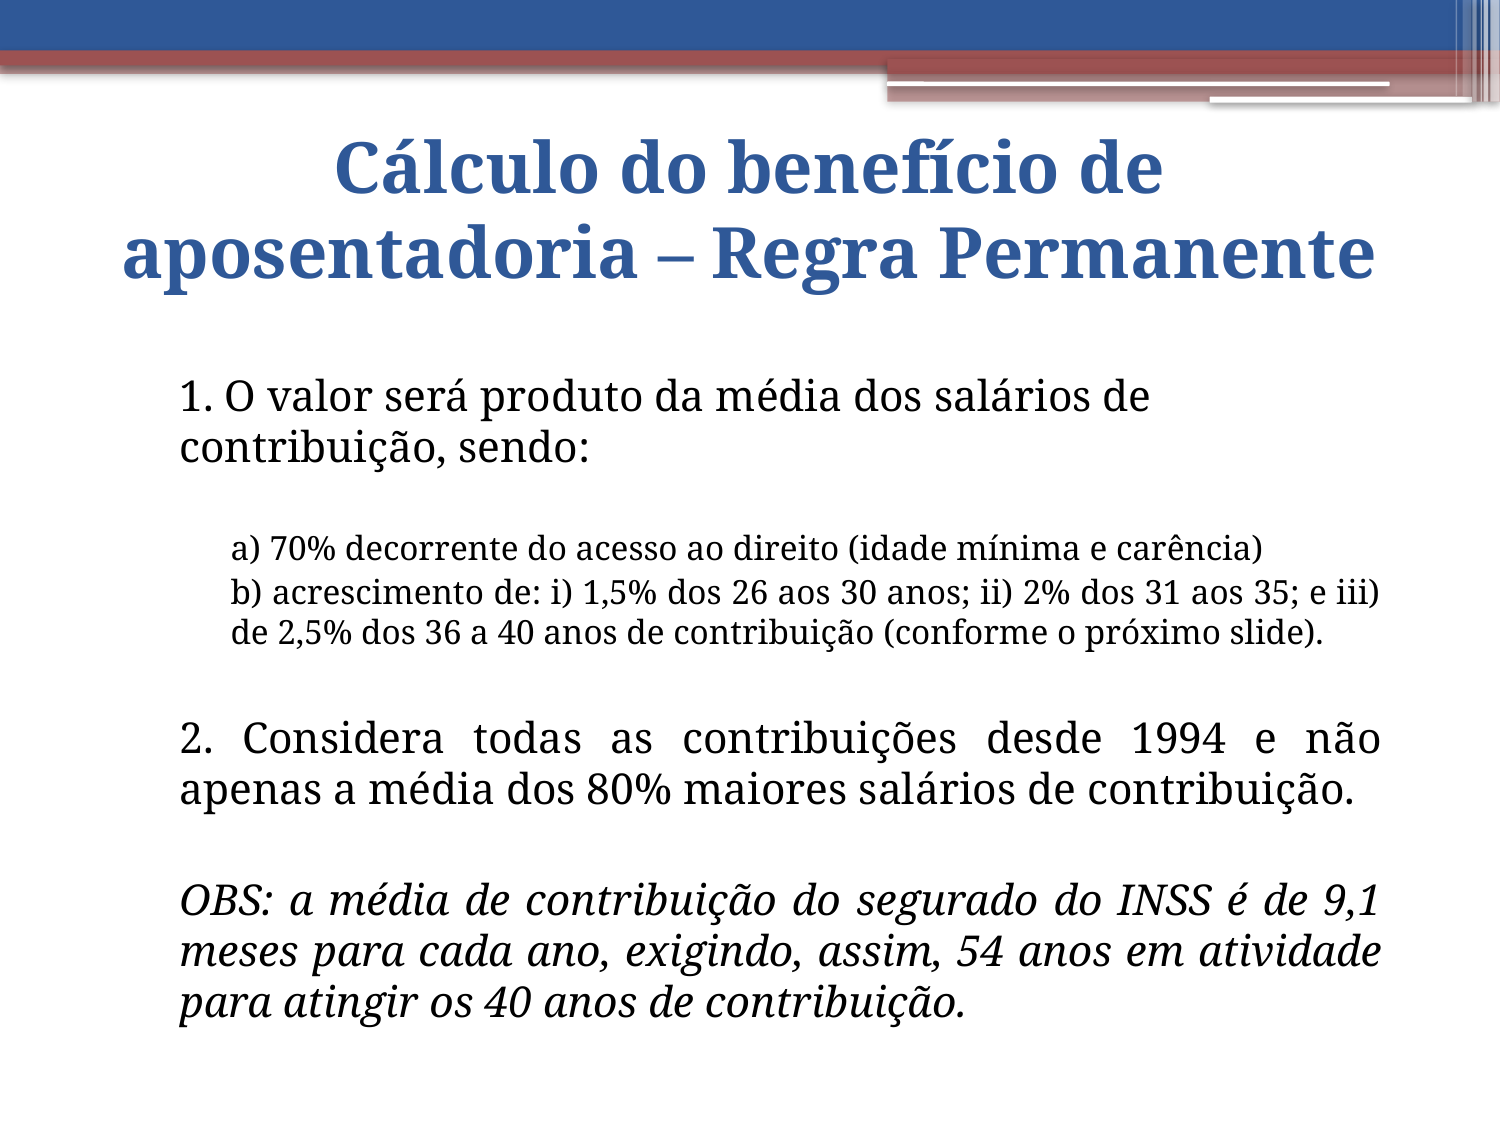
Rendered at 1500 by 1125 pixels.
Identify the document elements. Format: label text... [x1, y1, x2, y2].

list 1. O valor será produto da média dos salários de contribuição, sendo: a) 70% decorrente do acesso ao direito (idade mínima e carência) b) acrescimento de: i) 1,5% dos 26 aos 30 anos; ii) 2% dos 31 aos 35; e iii) de 2,5% dos 36 a 40 anos de contribuição (conforme o próximo slide). 2. Considera todas as contribuições desde 1994 e não apenas a média dos 80% maiores salários de contribuição. OBS: a média de contribuição do segurado do INSS é de 9,1 meses para cada ano, exigindo, assim, 54 anos em atividade para atingir os 40 anos de contribuição. [164, 362, 1397, 1106]
title Cálculo do benefício de aposentadoria – Regra Permanente [103, 137, 1397, 279]
